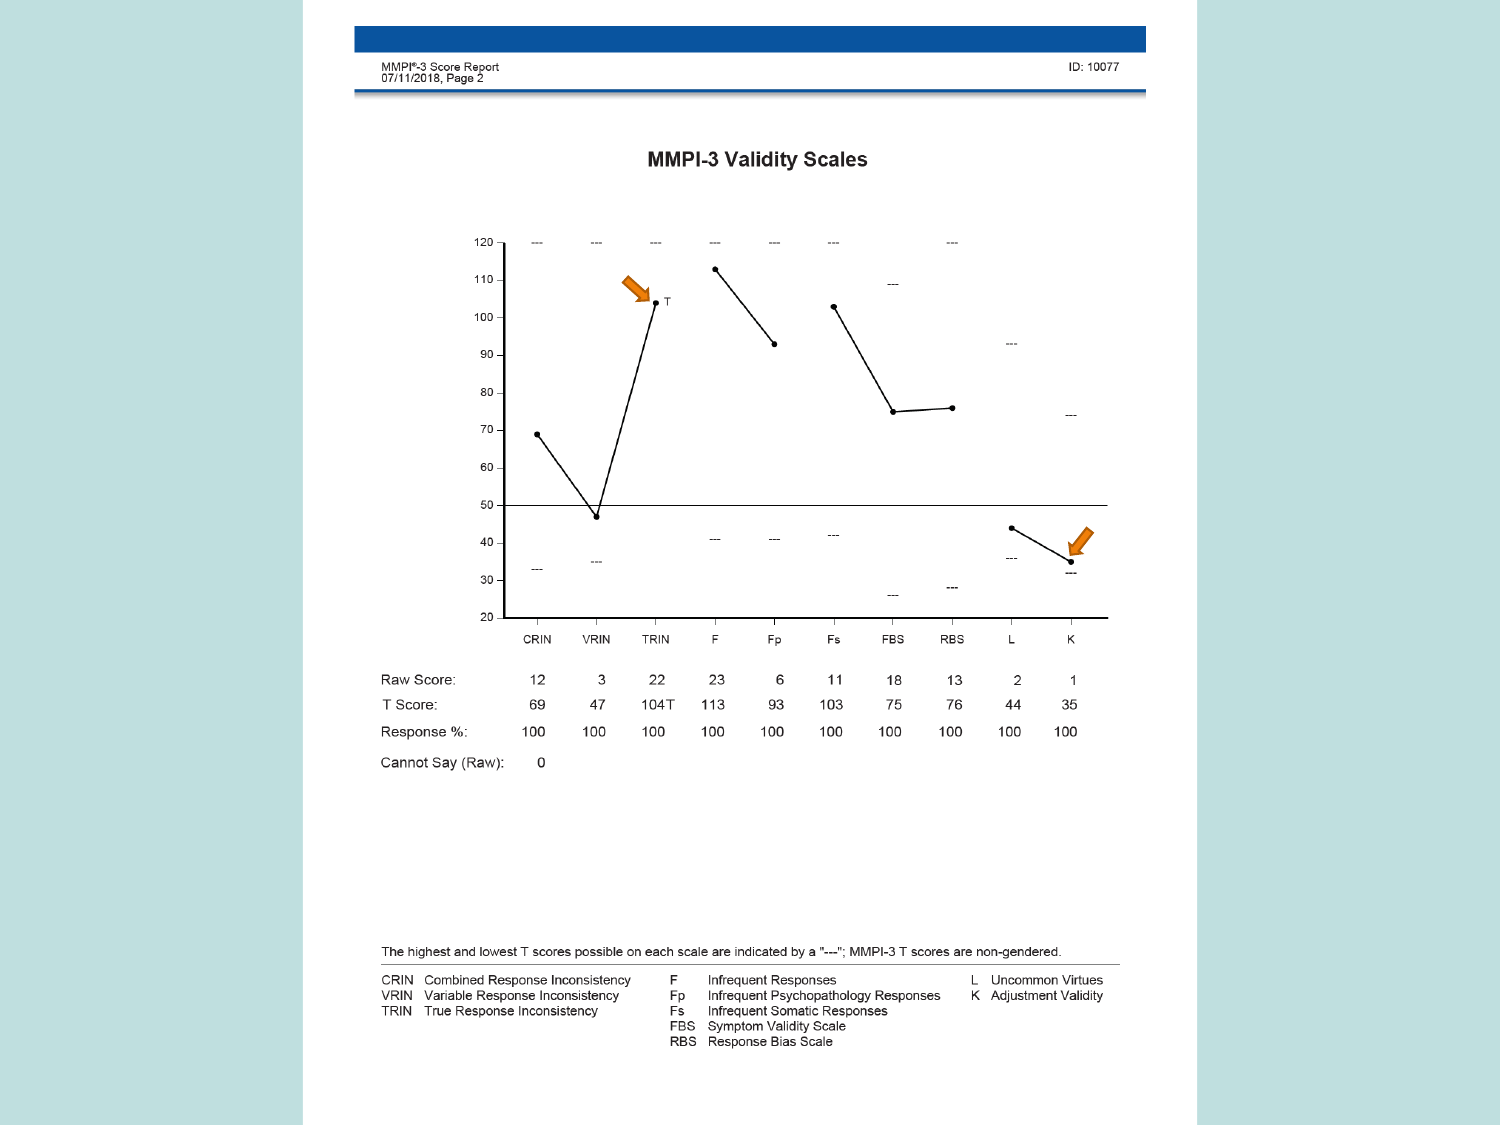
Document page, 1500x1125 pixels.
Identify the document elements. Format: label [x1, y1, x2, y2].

picture [302, 0, 1198, 1125]
